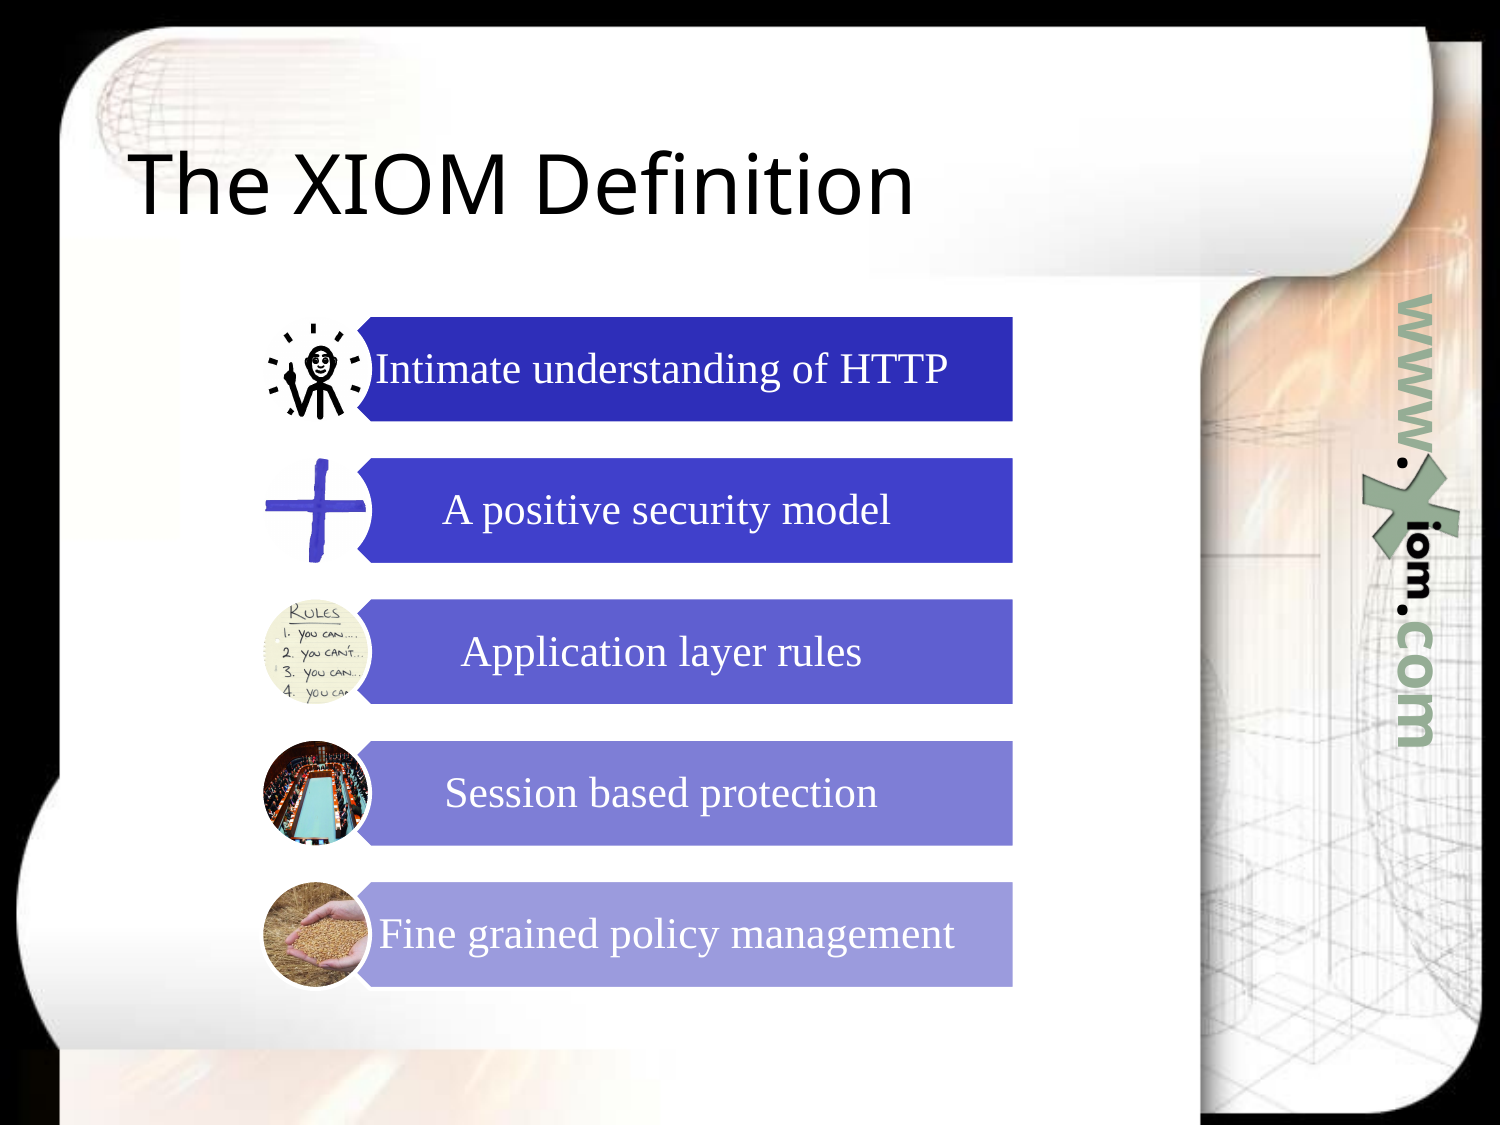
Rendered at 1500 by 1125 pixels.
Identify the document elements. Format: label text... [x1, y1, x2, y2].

title The XIOM Definition [112, 125, 1270, 238]
picture [0, 0, 1500, 1125]
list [111, 314, 1164, 990]
